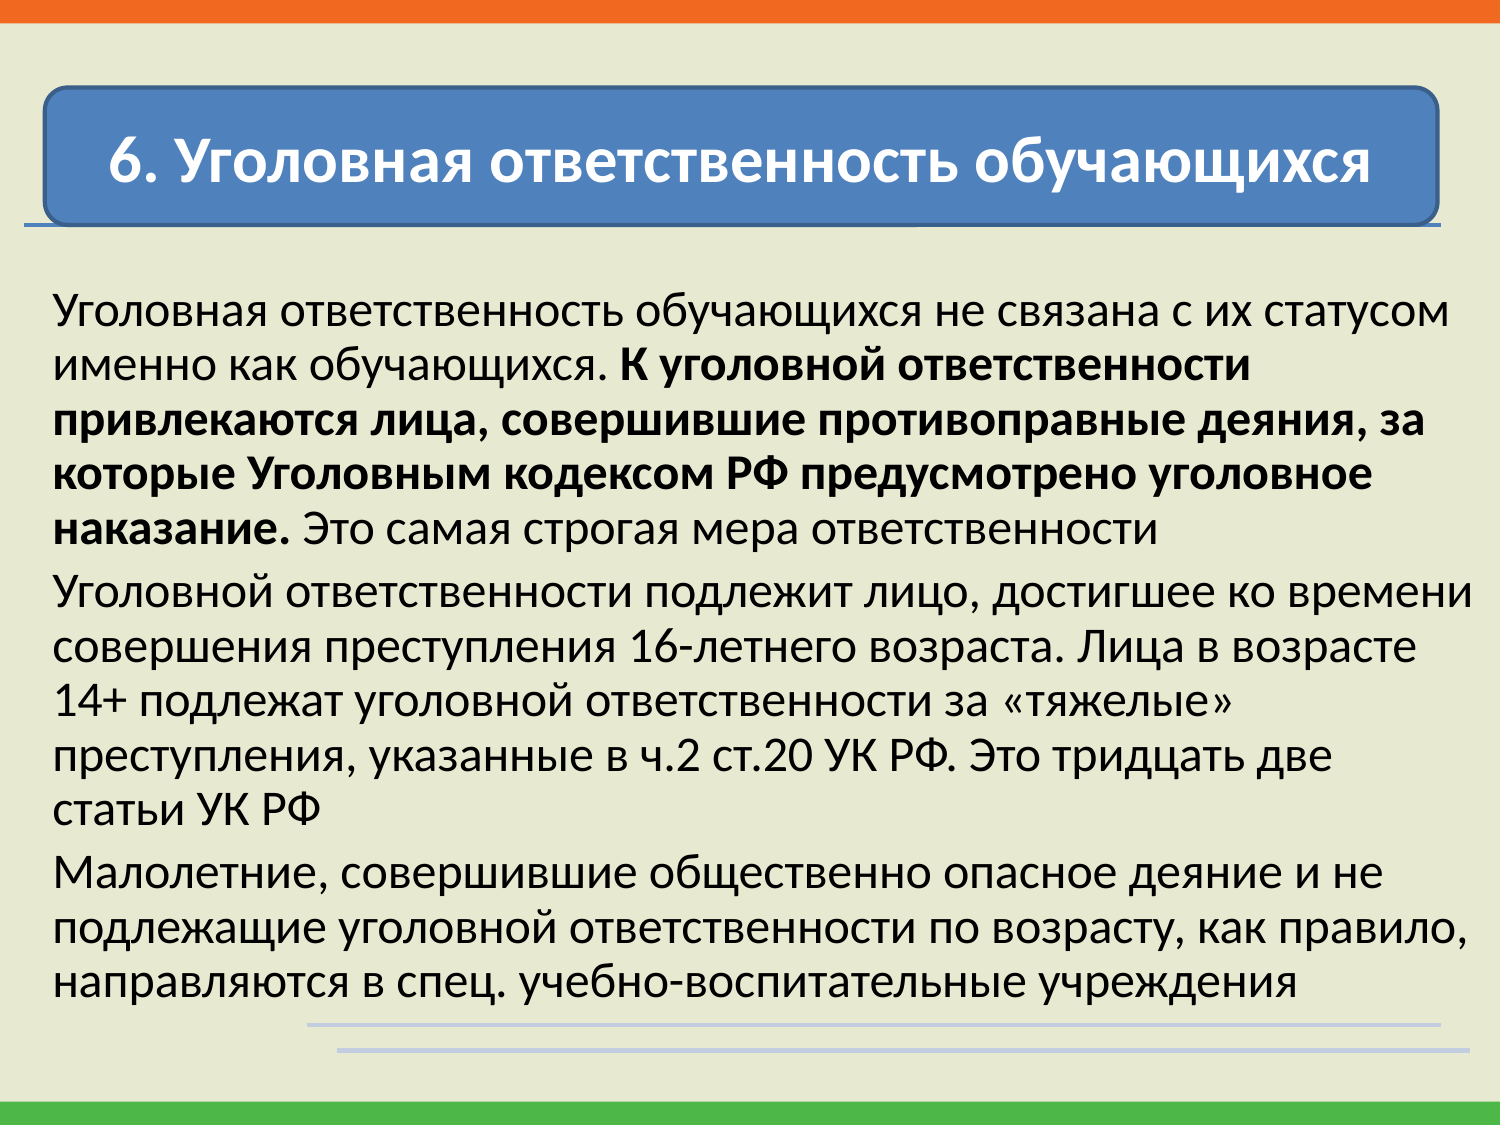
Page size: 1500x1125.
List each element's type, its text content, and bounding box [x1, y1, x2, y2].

text_box 6. Уголовная ответственность обучающихся [42, 85, 1440, 228]
text_box Уголовная ответственность обучающихся не связана с их статусом именно как обучающихся. К уголовной ответственности привлекаются лица, совершившие противоправные деяния, за которые Уголовным кодексом РФ предусмотрено уголовное наказание. Это самая строгая мера ответственности Уголовной ответственности подлежит лицо, достигшее ко времени совершения преступления 16-летнего возраста. Лица в возрасте 14+ подлежат уголовной ответственности за «тяжелые» преступления, указанные в ч.2 ст.20 УК РФ. Это тридцать две статьи УК РФ Малолетние, совершившие общественно опасное деяние и не подлежащие уголовной ответственности по возрасту, как правило, направляются в спец. учебно-воспитательные учреждения [50, 275, 1475, 1067]
text_box [0, 0, 1500, 24]
text_box [0, 1101, 1500, 1125]
